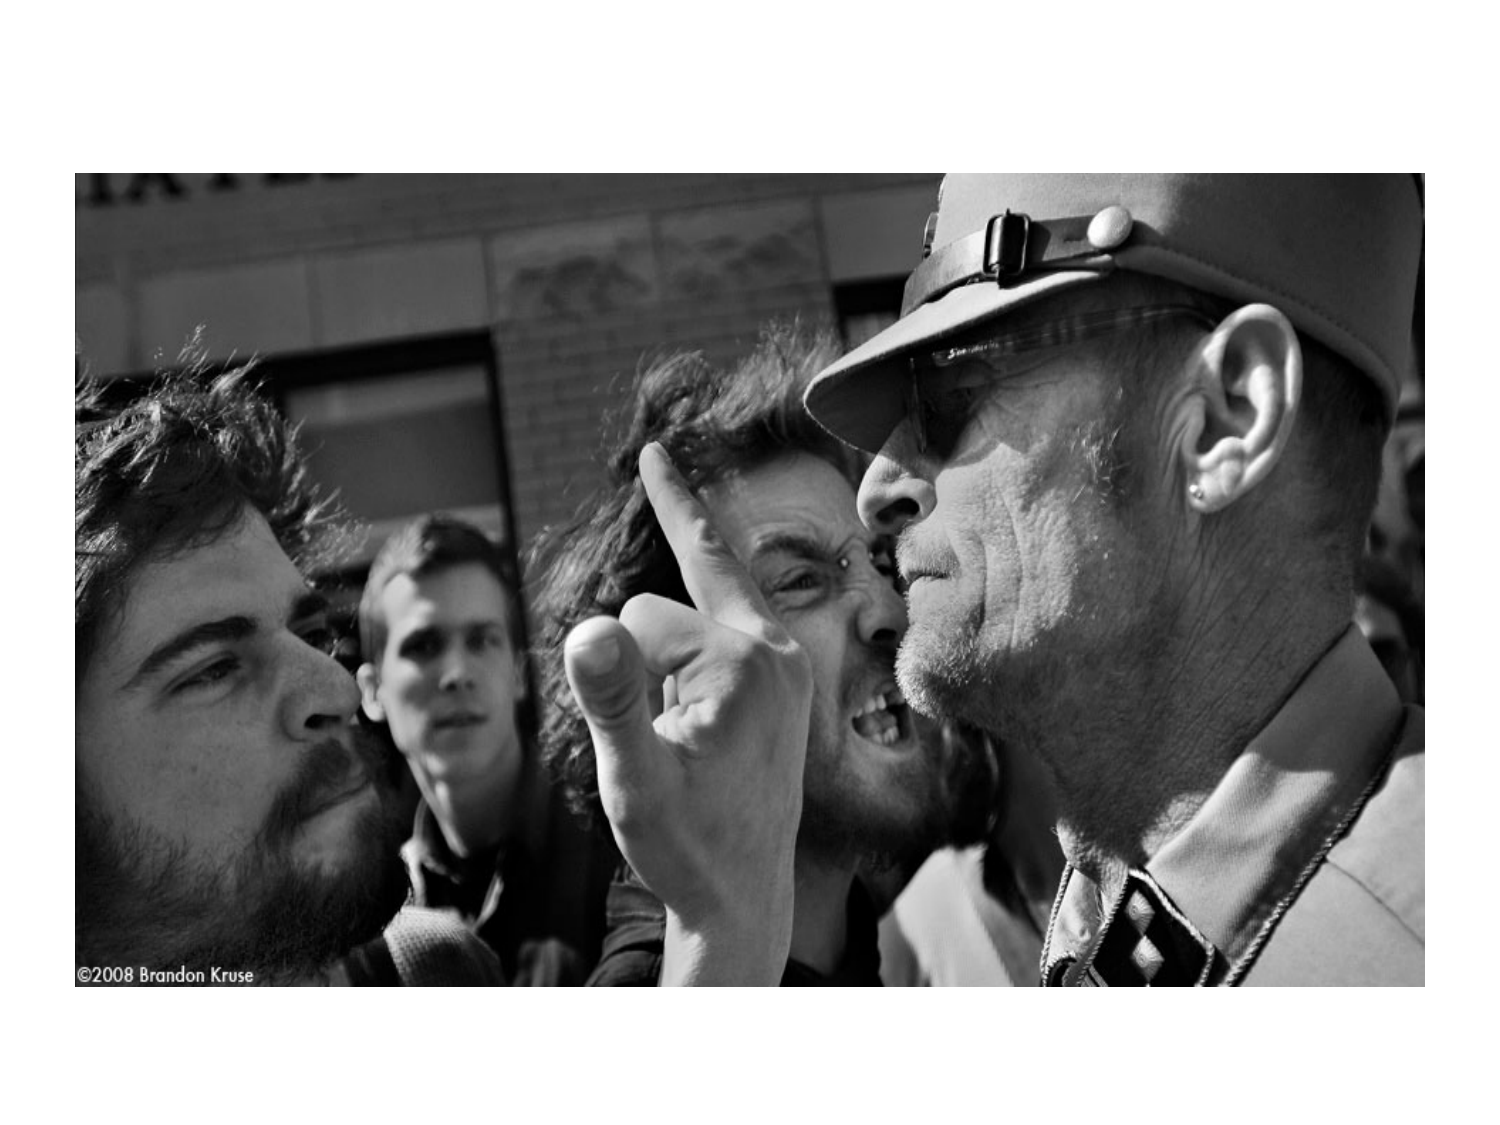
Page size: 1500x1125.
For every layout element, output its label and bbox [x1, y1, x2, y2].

list [74, 155, 1426, 1006]
